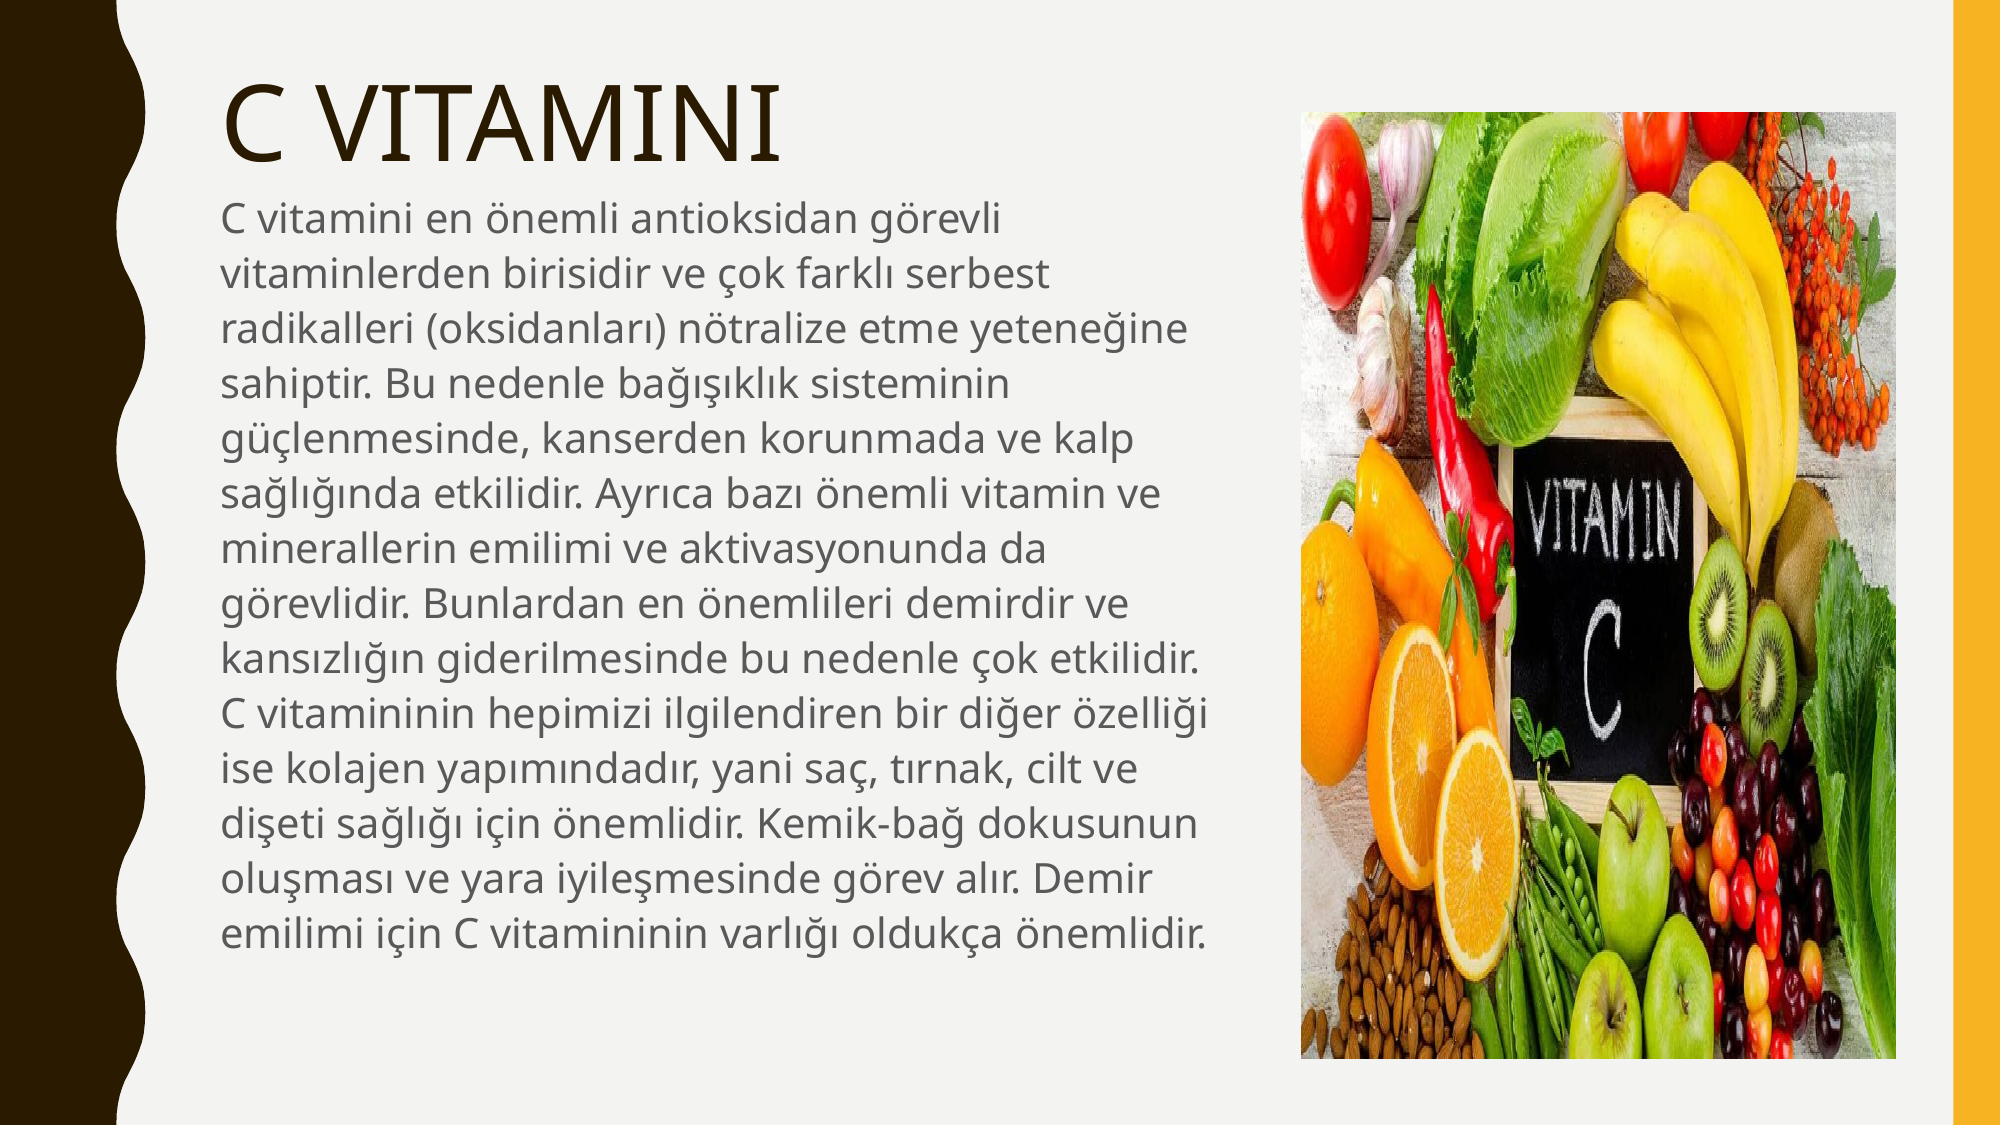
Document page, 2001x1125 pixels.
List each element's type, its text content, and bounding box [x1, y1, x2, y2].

picture [1301, 112, 1897, 1060]
title C VITAMINI [205, 62, 1875, 205]
list C vitamini en önemli antioksidan görevli vitaminlerden birisidir ve çok farklı serbest radikalleri (oksidanları) nötralize etme yeteneğine sahiptir. Bu nedenle bağışıklık sisteminin güçlenmesinde, kanserden korunmada ve kalp sağlığında etkilidir. Ayrıca bazı önemli vitamin ve minerallerin emilimi ve aktivasyonunda da görevlidir. Bunlardan en önemlileri demirdir ve kansızlığın giderilmesinde bu nedenle çok etkilidir. C vitamininin hepimizi ilgilendiren bir diğer özelliği ise kolajen yapımındadır, yani saç, tırnak, cilt ve dişeti sağlığı için önemlidir. Kemik-bağ dokusunun oluşması ve yara iyileşmesinde görev alır. Demir emilimi için C vitamininin varlığı oldukça önemlidir. [205, 179, 1239, 1105]
